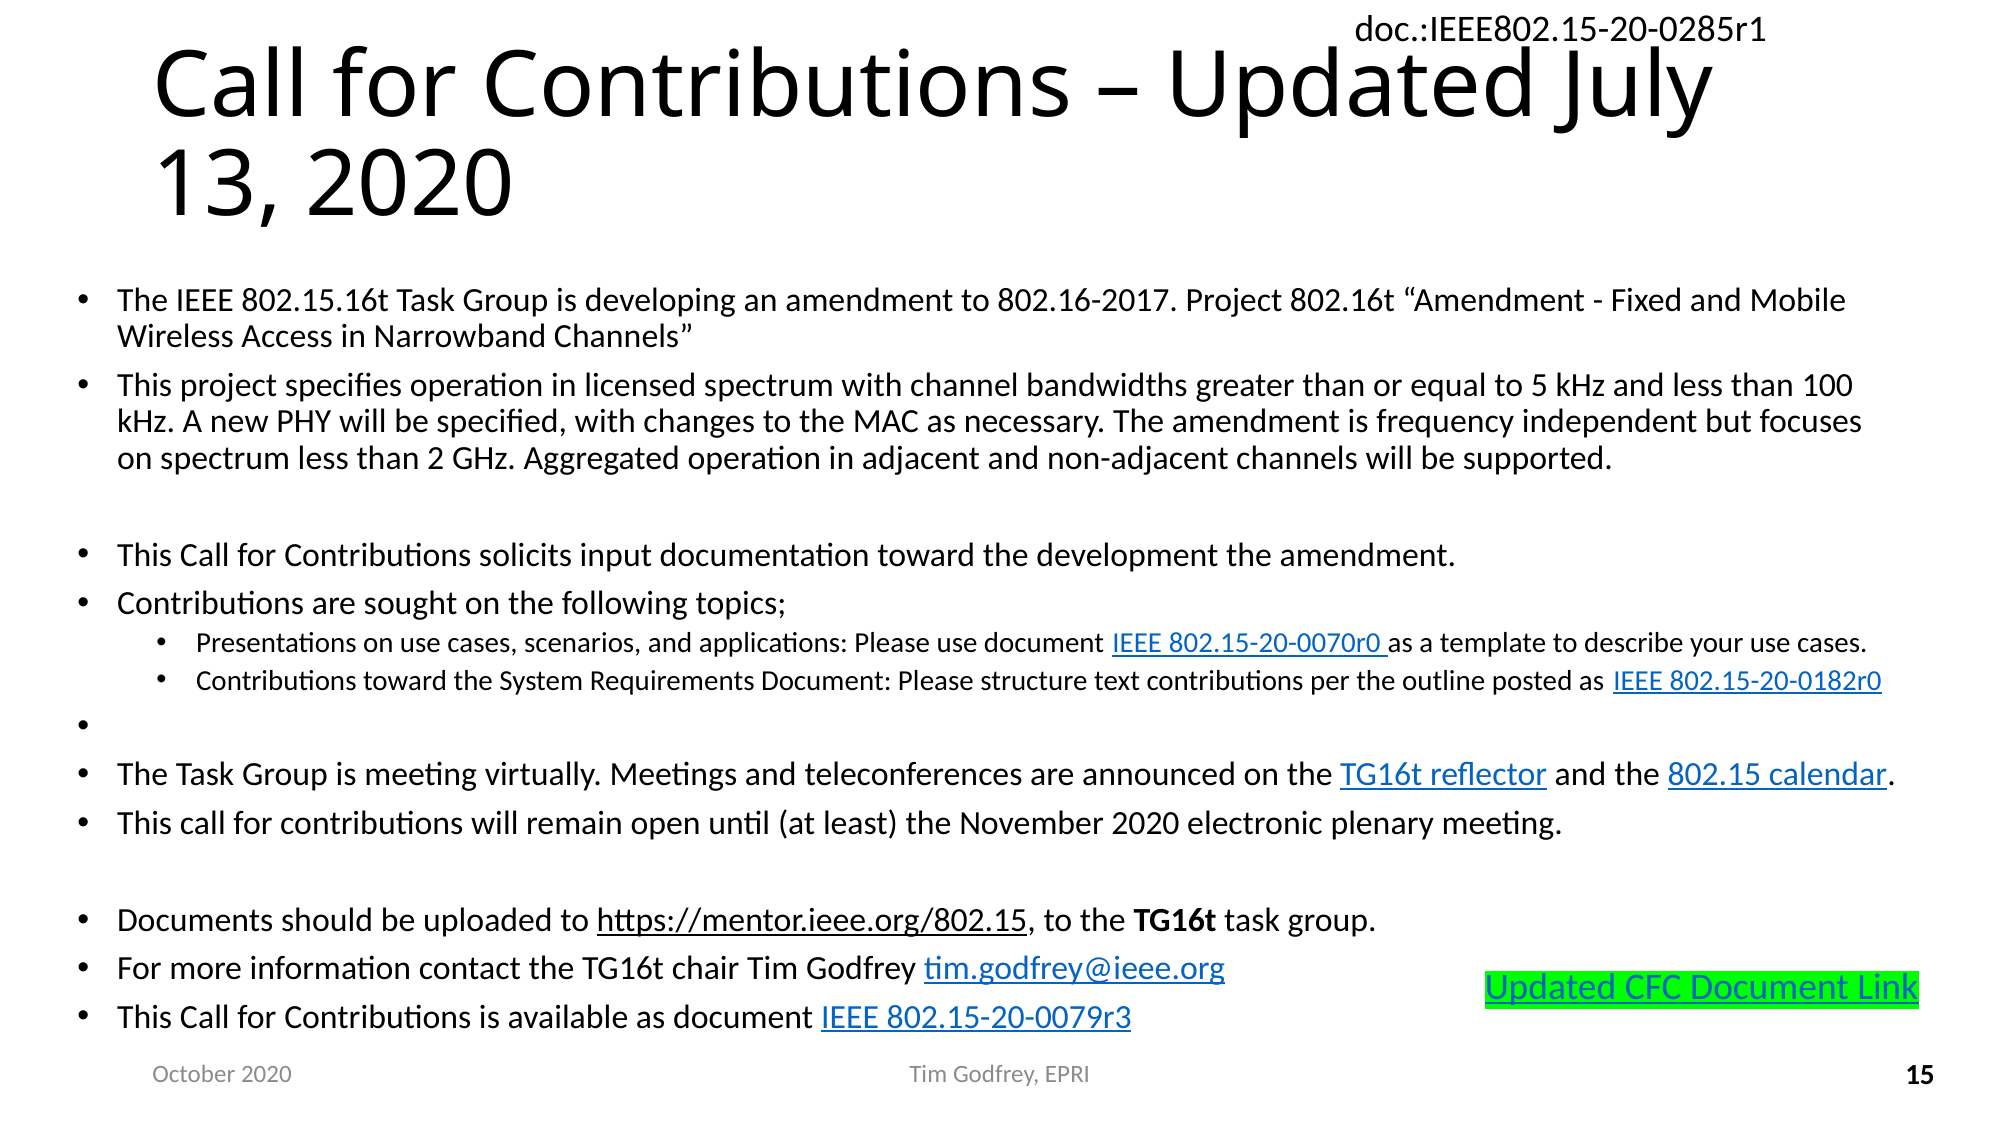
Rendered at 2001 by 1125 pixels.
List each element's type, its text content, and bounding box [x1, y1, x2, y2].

list The IEEE 802.15.16t Task Group is developing an amendment to 802.16-2017. Project 802.16t “Amendment - Fixed and Mobile Wireless Access in Narrowband Channels” This project specifies operation in licensed spectrum with channel bandwidths greater than or equal to 5 kHz and less than 100 kHz. A new PHY will be specified, with changes to the MAC as necessary. The amendment is frequency independent but focuses on spectrum less than 2 GHz. Aggregated operation in adjacent and non-adjacent channels will be supported. This Call for Contributions solicits input documentation toward the development the amendment. Contributions are sought on the following topics; Presentations on use cases, scenarios, and applications: Please use document IEEE 802.15-20-0070r0 as a template to describe your use cases. Contributions toward the System Requirements Document: Please structure text contributions per the outline posted as IEEE 802.15-20-0182r0 The Task Group is meeting virtually. Meetings and teleconferences are announced on the TG16t reflector and the 802.15 calendar. This call for contributions will remain open until (at least) the November 2020 electronic plenary meeting. Documents should be uploaded to https://mentor.ieee.org/802.15, to the TG16t task group. For more information contact the TG16t chair Tim Godfrey tim.godfrey@ieee.org This Call for Contributions is available as document IEEE 802.15-20-0079r3 [62, 275, 1913, 1075]
footer Tim Godfrey, EPRI [662, 1042, 1338, 1103]
title Call for Contributions – Updated July 13, 2020 [137, 59, 1863, 213]
slide_number 15 [1462, 1042, 1950, 1103]
text_box Updated CFC Document Link [1470, 954, 1934, 1015]
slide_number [137, 1042, 588, 1103]
